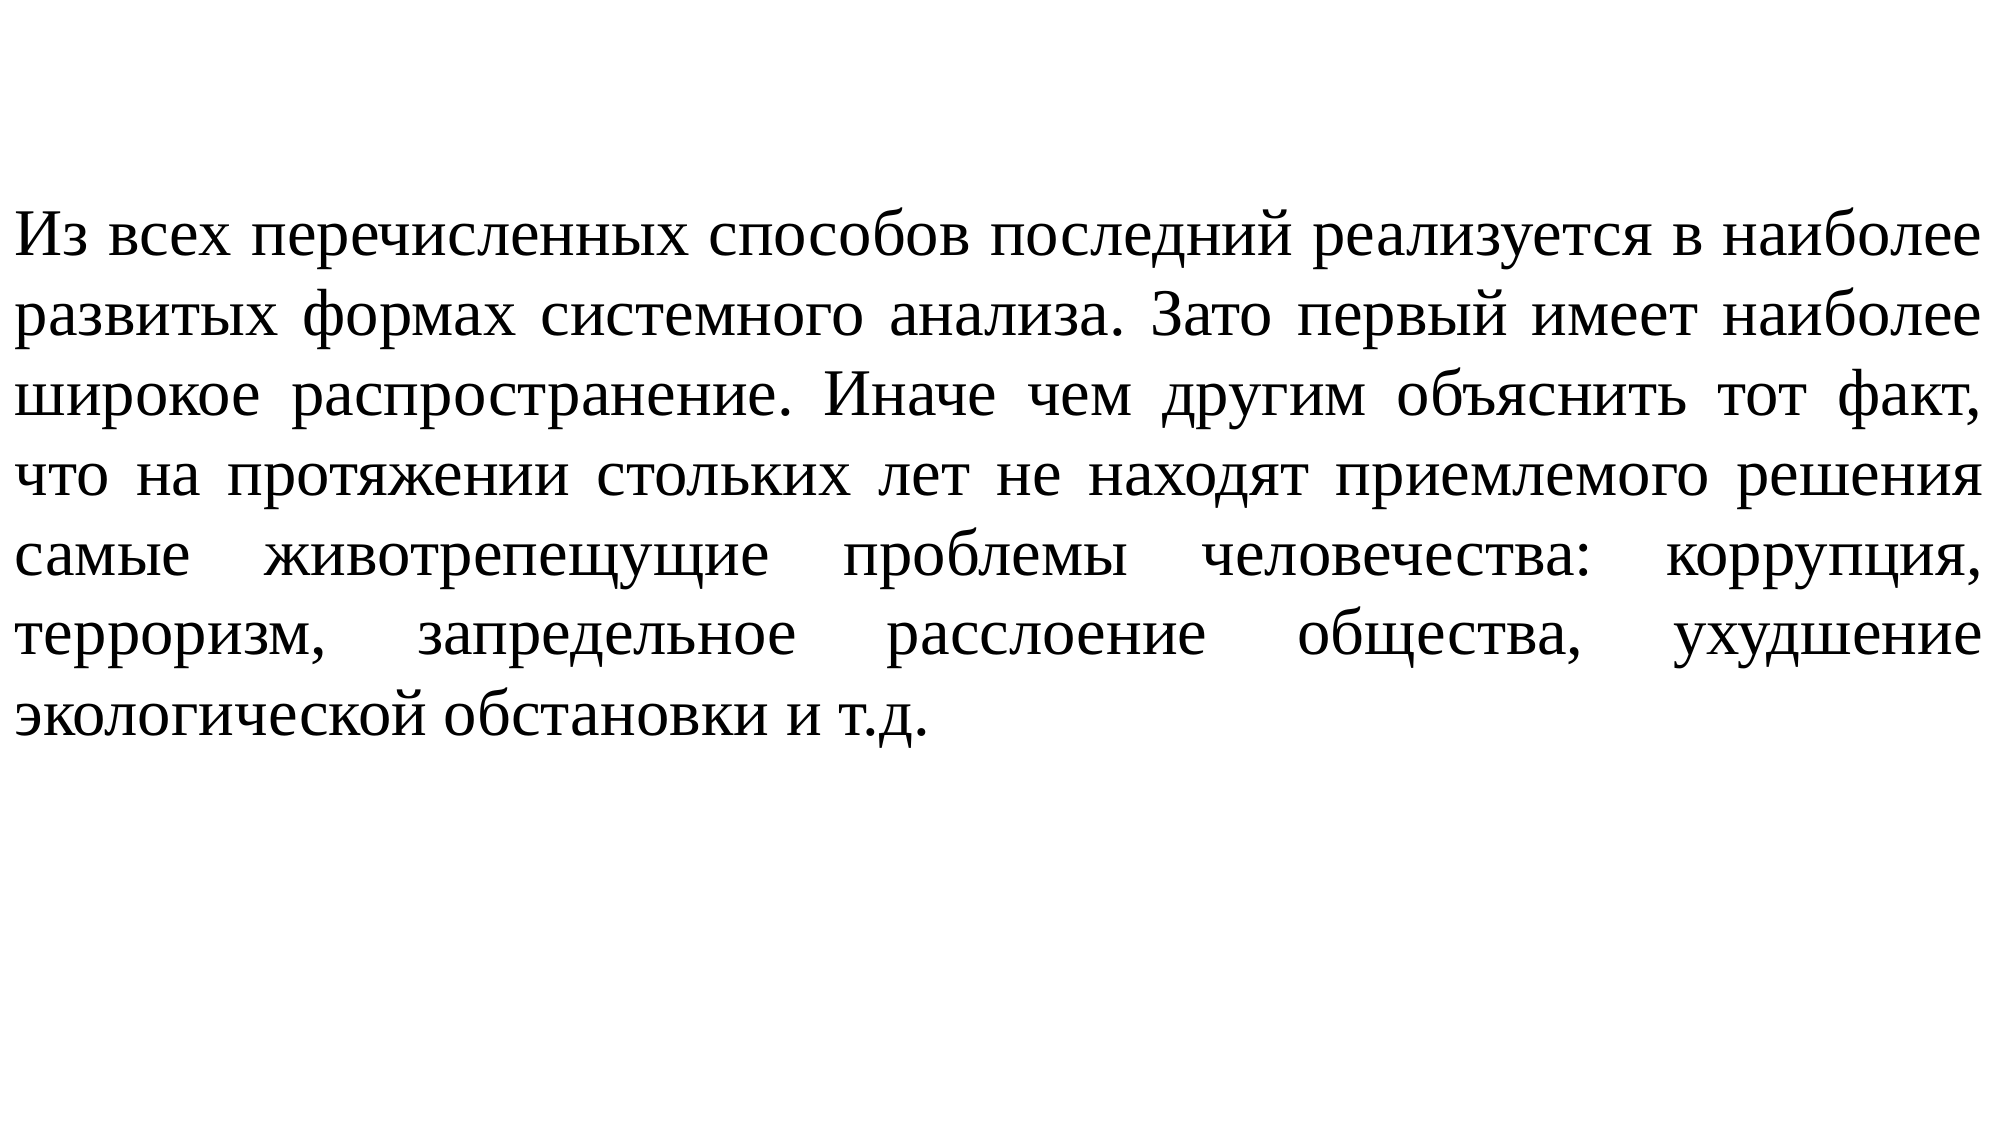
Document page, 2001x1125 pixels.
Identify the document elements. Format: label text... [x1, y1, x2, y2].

text_box Из всех перечисленных способов последний реализуется в наиболее развитых формах системного анализа. Зато первый имеет наиболее широкое распространение. Иначе чем другим объяснить тот факт, что на протяжении стольких лет не находят приемлемого решения самые животрепещущие проблемы человечества: коррупция, терроризм, запредельное расслоение общества, ухудшение экологической обстановки и т.д. [0, 181, 2000, 836]
